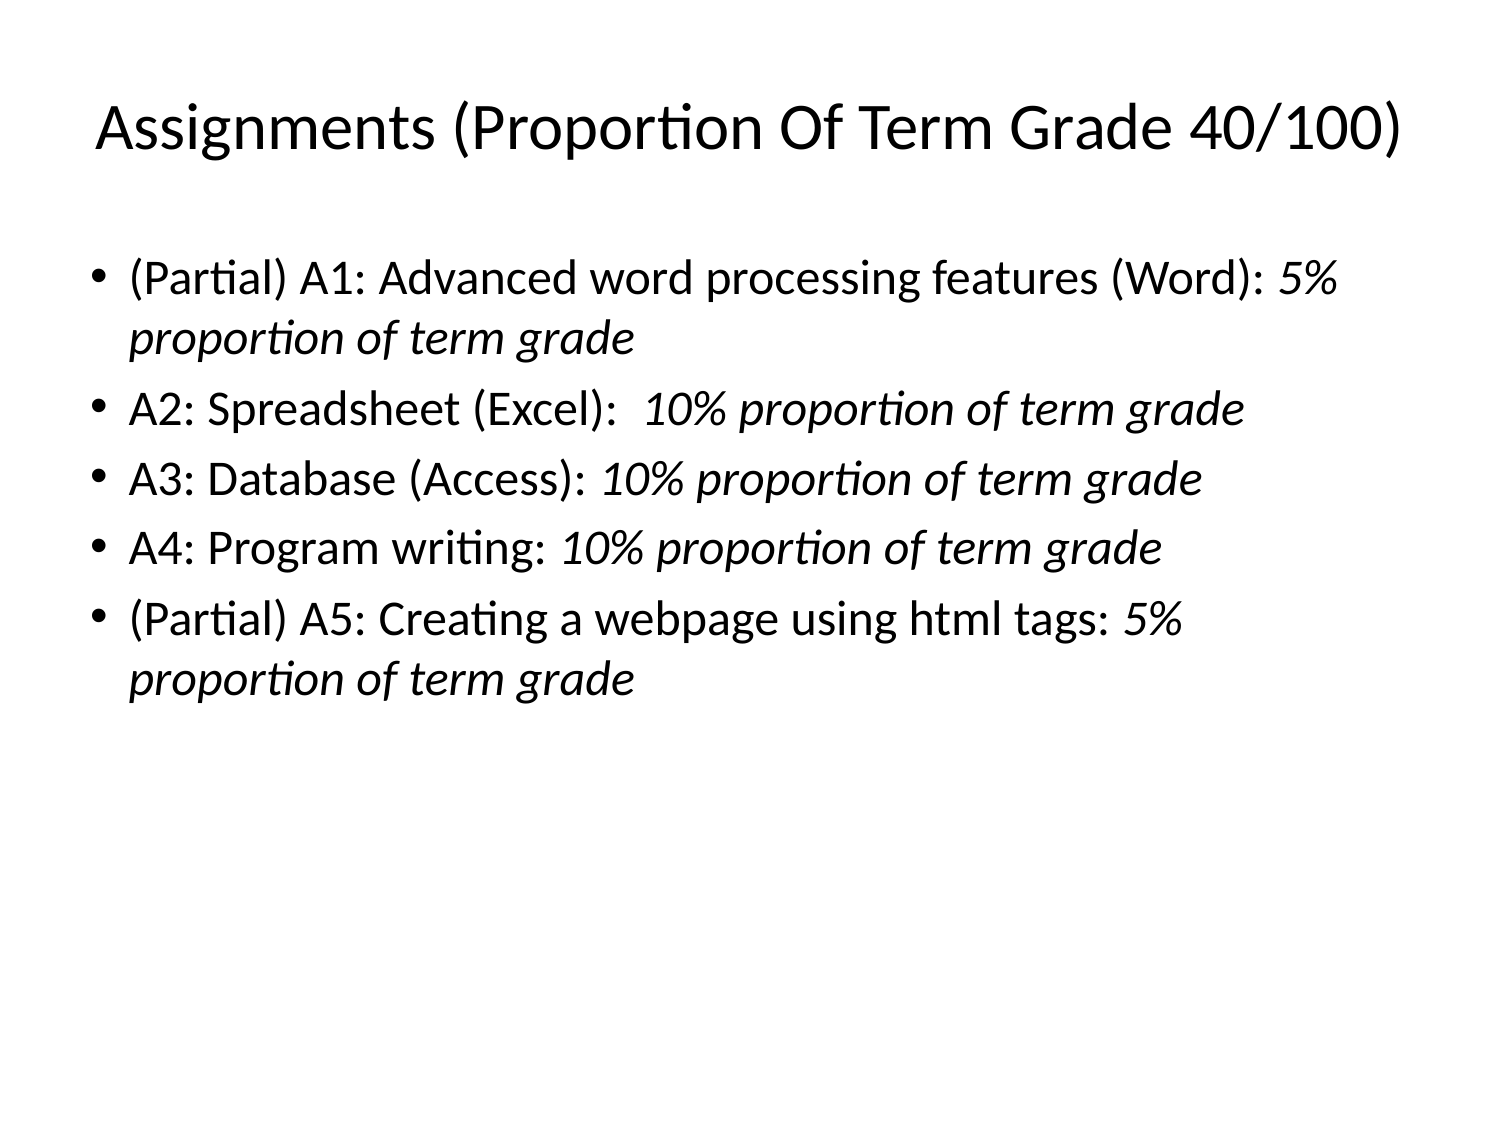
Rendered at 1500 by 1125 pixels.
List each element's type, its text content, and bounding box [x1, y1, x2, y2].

title Assignments (Proportion Of Term Grade 40/100) [75, 45, 1425, 200]
list (Partial) A1: Advanced word processing features (Word): 5% proportion of term grade A2: Spreadsheet (Excel): 10% proportion of term grade A3: Database (Access): 10% proportion of term grade A4: Program writing: 10% proportion of term grade (Partial) A5: Creating a webpage using html tags: 5% proportion of term grade [75, 237, 1425, 1063]
